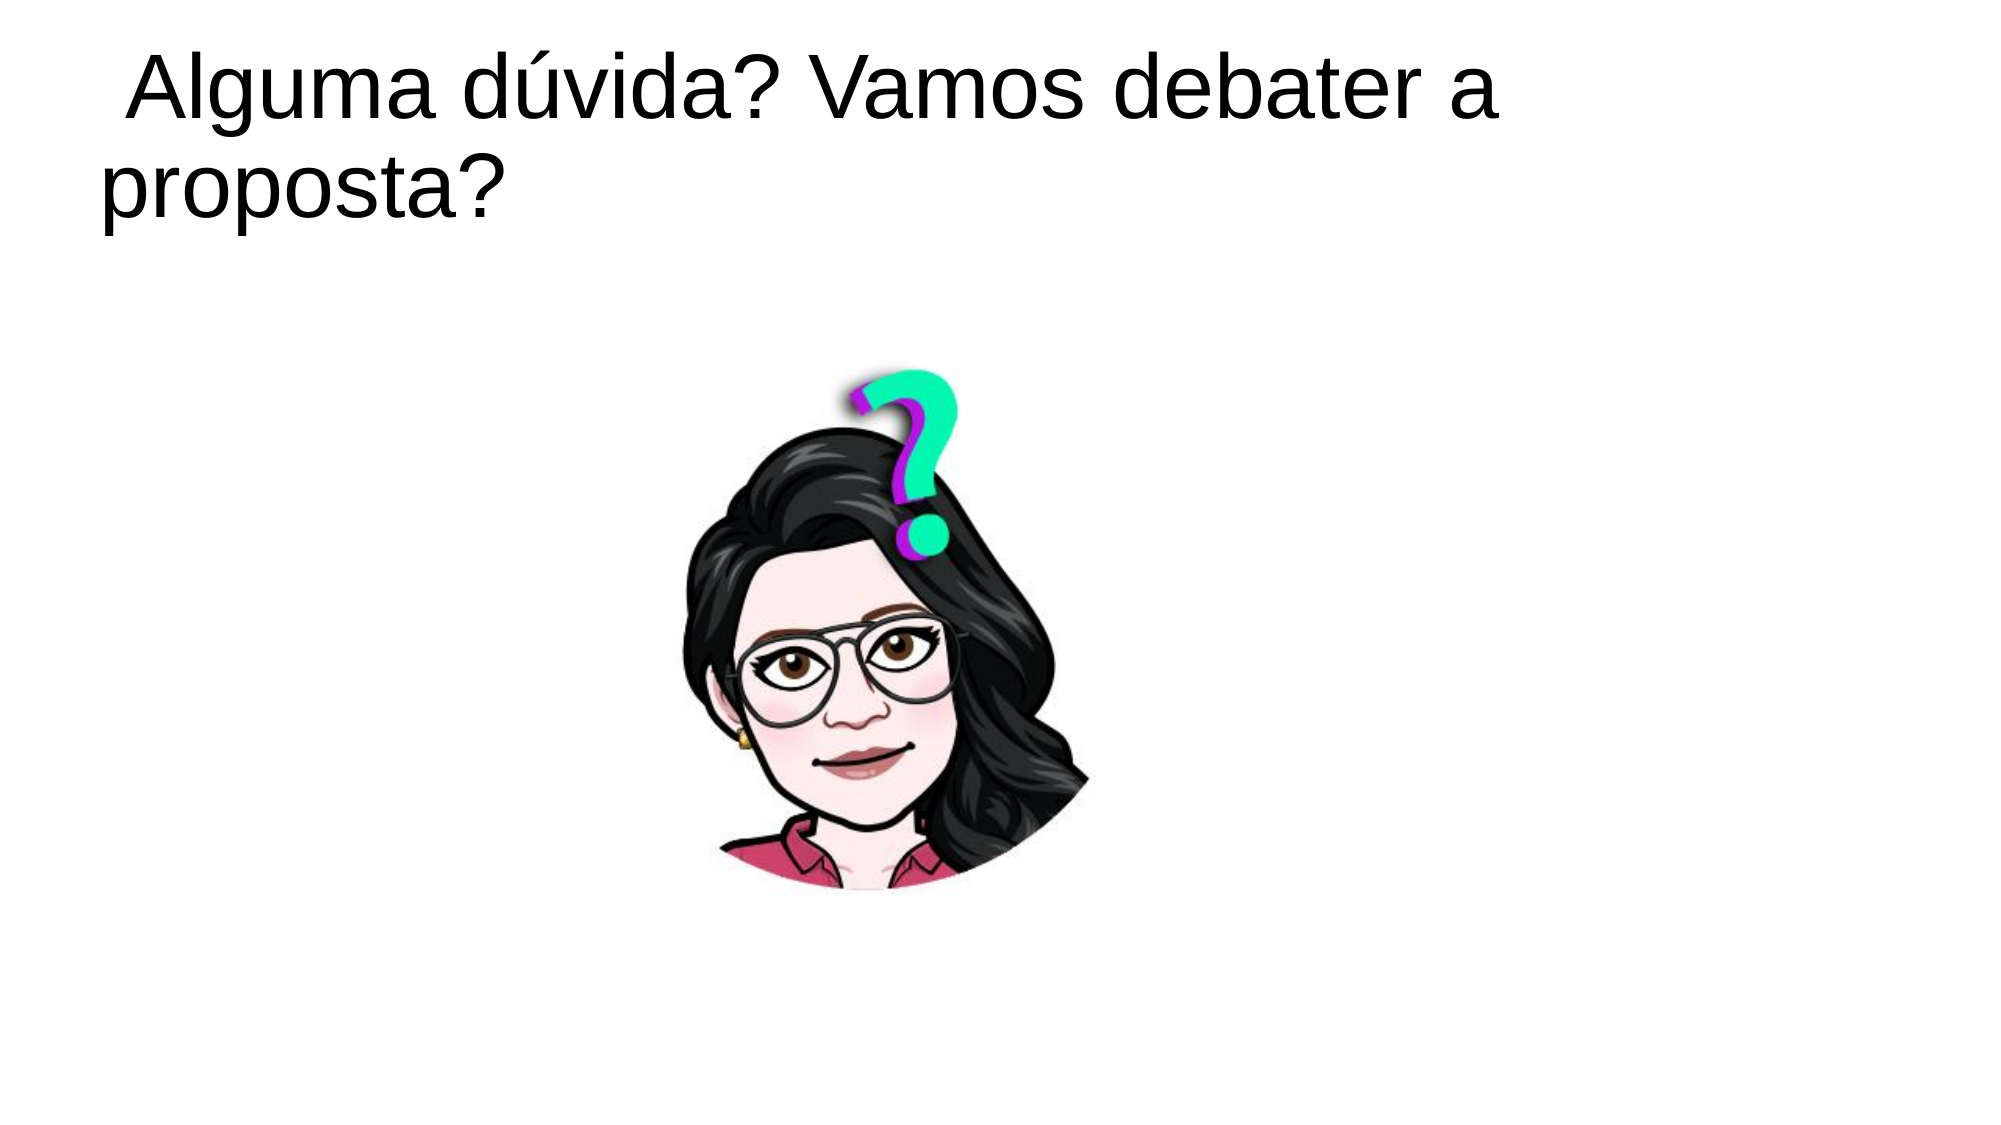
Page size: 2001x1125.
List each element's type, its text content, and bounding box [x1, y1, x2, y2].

title Alguma dúvida? Vamos debater a proposta? [99, 44, 1900, 233]
picture [559, 295, 1182, 918]
